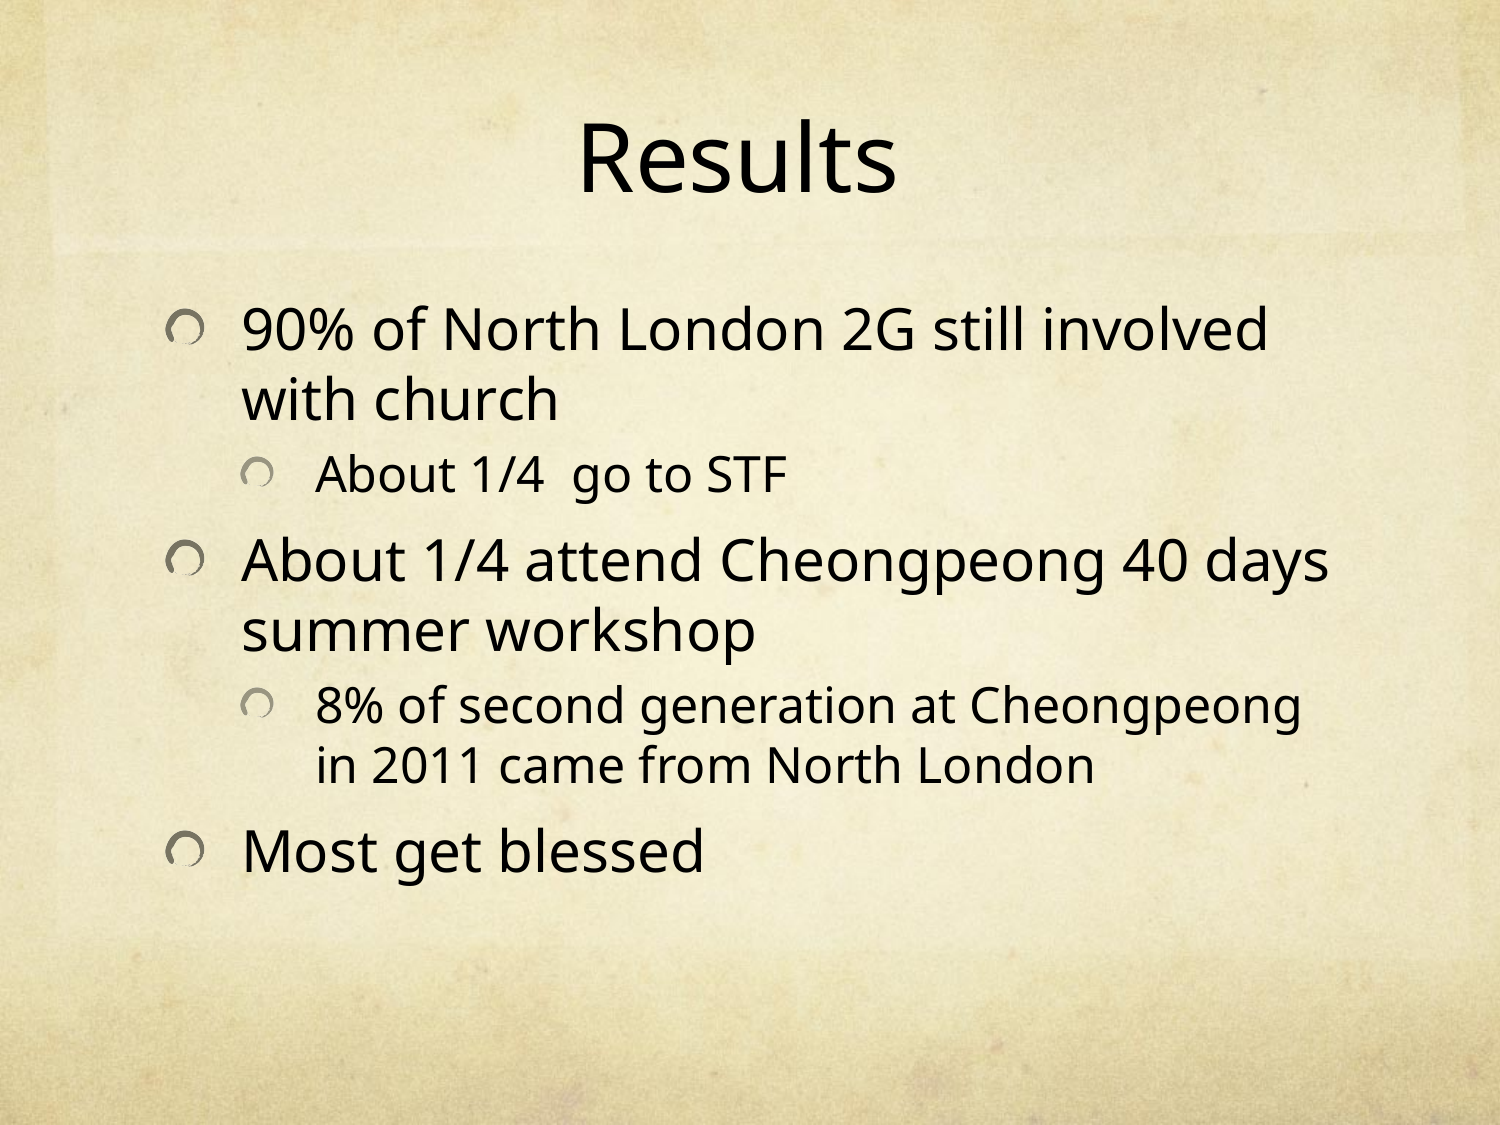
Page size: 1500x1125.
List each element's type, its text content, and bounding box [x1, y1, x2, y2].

picture [0, 0, 1500, 1125]
list 90% of North London 2G still involved with church About 1/4 go to STF About 1/4 attend Cheongpeong 40 days summer workshop 8% of second generation at Cheongpeong in 2011 came from North London Most get blessed [150, 284, 1350, 950]
title Results [150, 82, 1350, 225]
